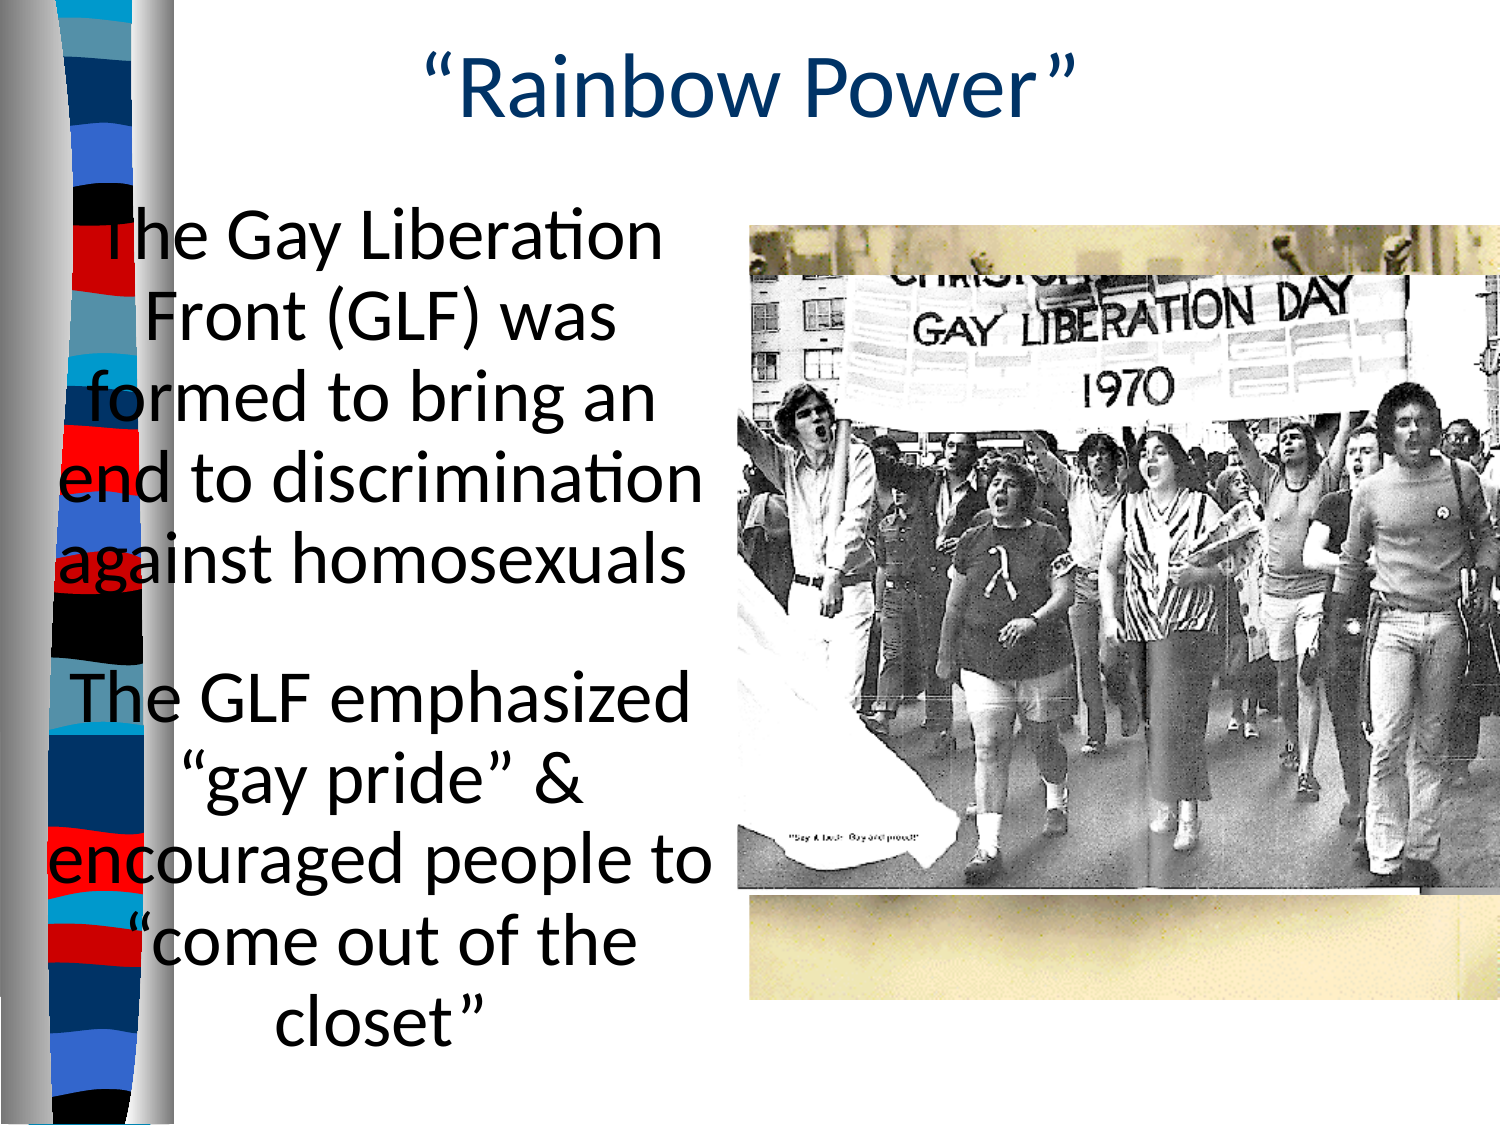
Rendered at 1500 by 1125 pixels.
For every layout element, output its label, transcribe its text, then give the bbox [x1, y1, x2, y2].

title “Rainbow Power” [0, 0, 1500, 163]
list The Gay Liberation Front (GLF) was formed to bring an end to discrimination against homosexuals [12, 187, 751, 613]
picture [737, 224, 1500, 1001]
text_box The GLF emphasized “gay pride” & encouraged people to “come out of the closet” [12, 650, 750, 1075]
